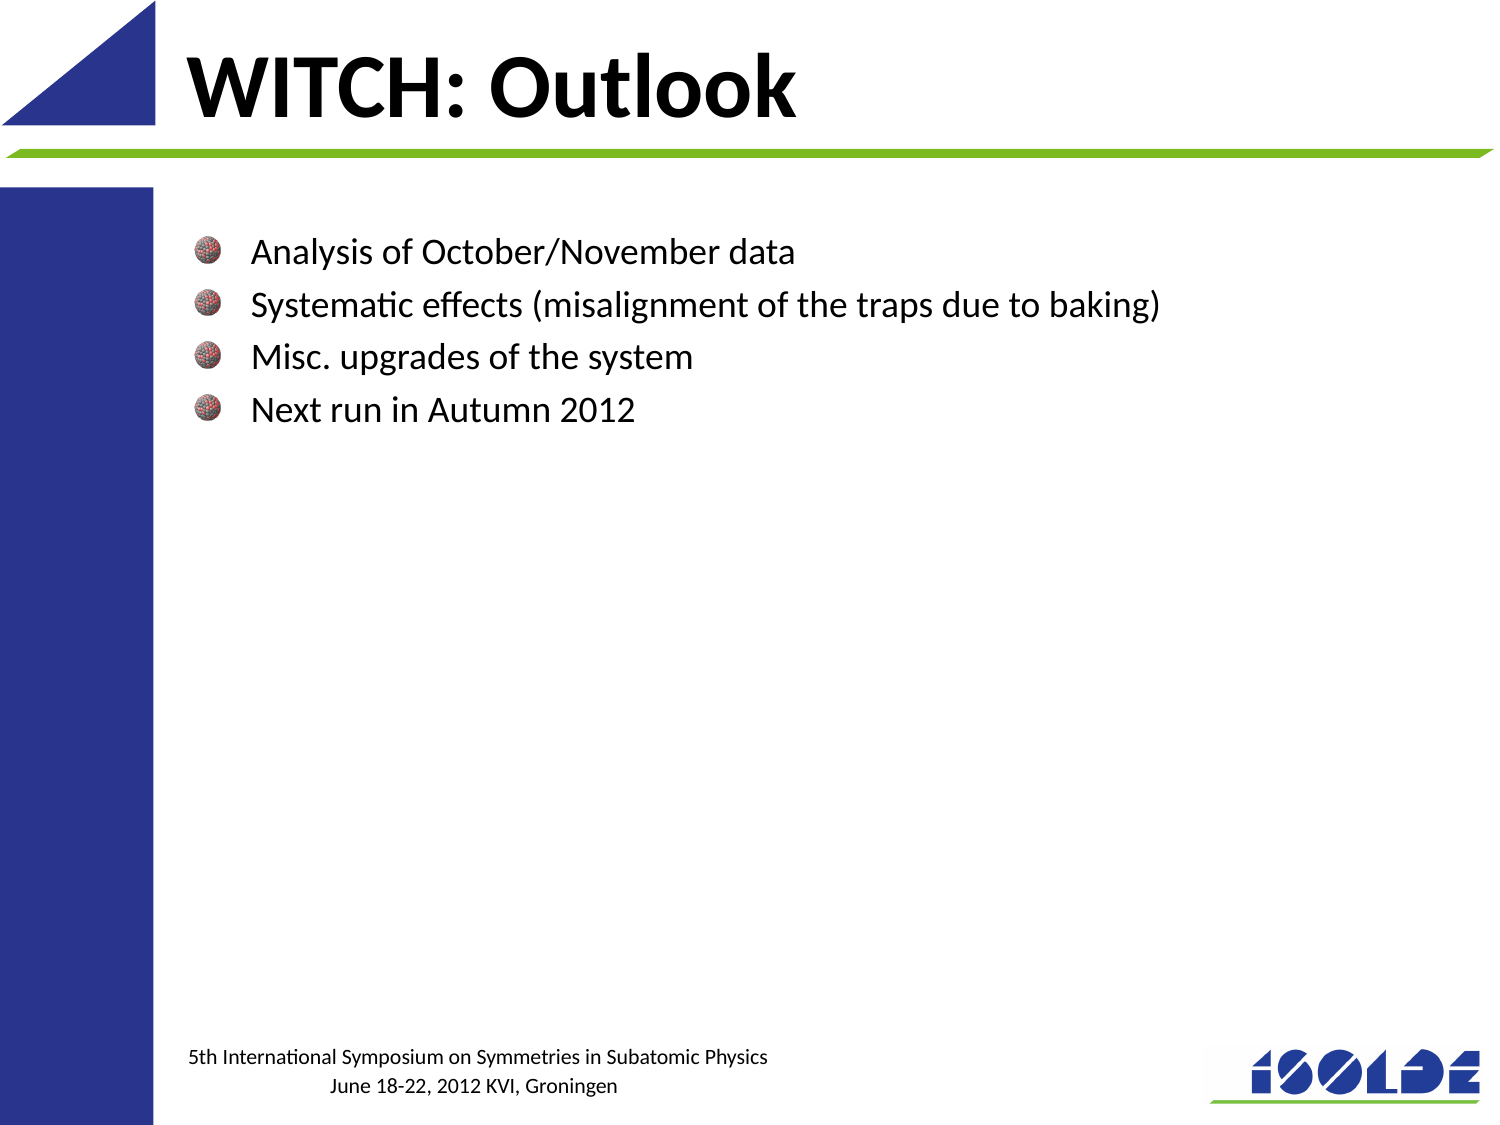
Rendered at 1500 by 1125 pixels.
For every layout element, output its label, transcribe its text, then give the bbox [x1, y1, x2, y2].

text_box 5th International Symposium on Symmetries in Subatomic Physics June 18-22, 2012 KVI, Groningen [164, 1019, 784, 1106]
picture [194, 341, 221, 369]
picture [194, 236, 221, 264]
picture [194, 394, 221, 421]
title WITCH: Outlook [171, 0, 1425, 161]
list Analysis of October/November data Systematic effects (misalignment of the traps due to baking) Misc. upgrades of the system Next run in Autumn 2012 [179, 219, 1436, 963]
picture [194, 289, 221, 316]
picture [1203, 1046, 1483, 1108]
